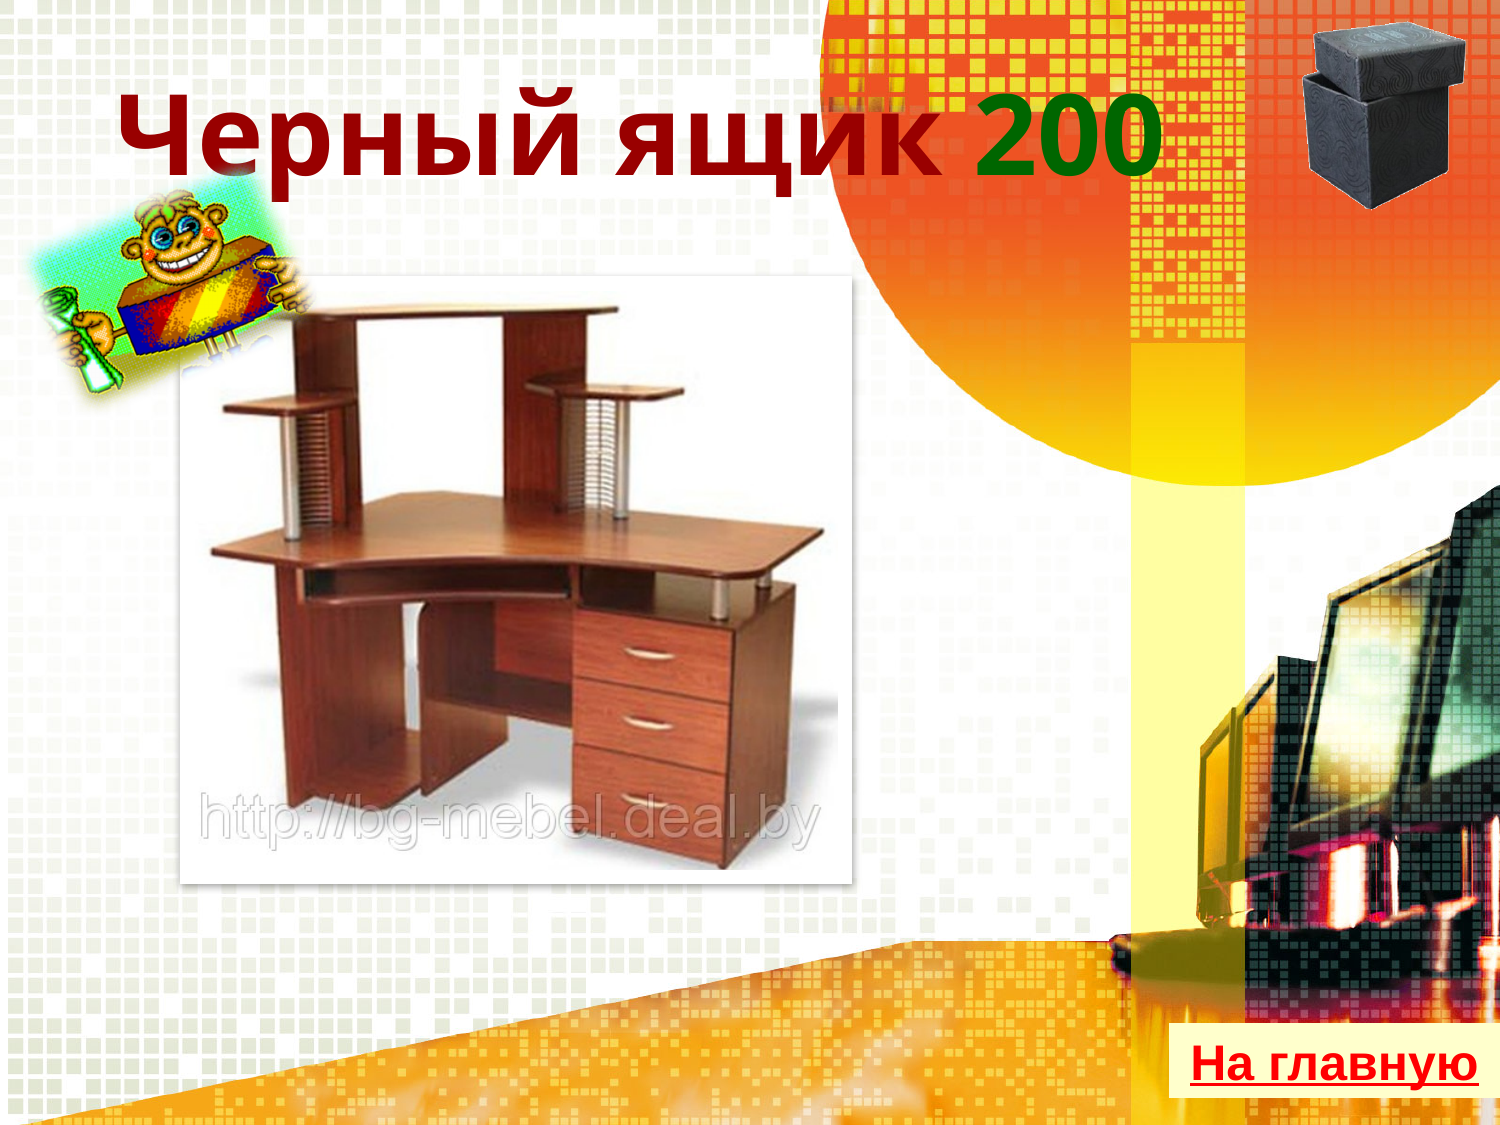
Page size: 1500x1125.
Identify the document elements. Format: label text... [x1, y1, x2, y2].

picture [0, 0, 1500, 1125]
text_box На главную [1169, 1023, 1500, 1098]
title Черный ящик 200 [100, 90, 1262, 171]
